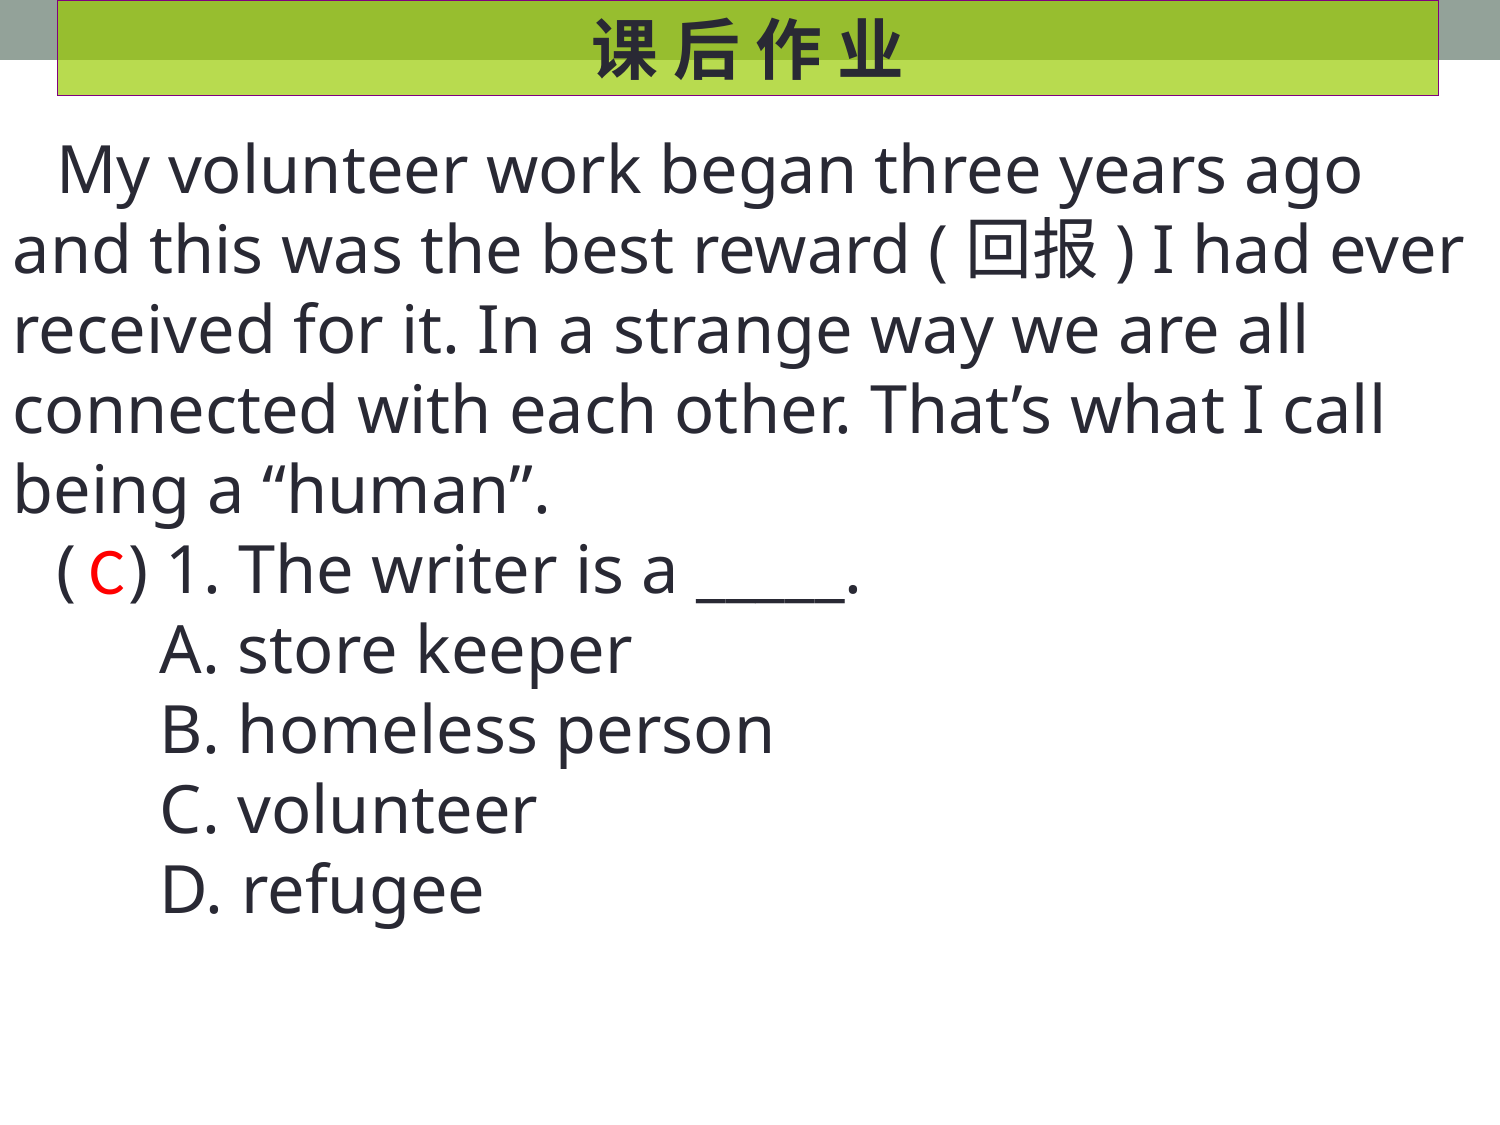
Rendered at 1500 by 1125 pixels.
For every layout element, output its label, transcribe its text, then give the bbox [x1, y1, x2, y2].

text_box C [74, 520, 143, 616]
text_box 课 后 作 业 [57, 0, 1439, 96]
text_box My volunteer work began three years ago and this was the best reward (回报) I had ever received for it. In a strange way we are all connected with each other. That’s what I call being a “human”. ( ) 1. The writer is a _____. A. store keeper B. homeless person C. volunteer D. refugee [0, 119, 1500, 1015]
